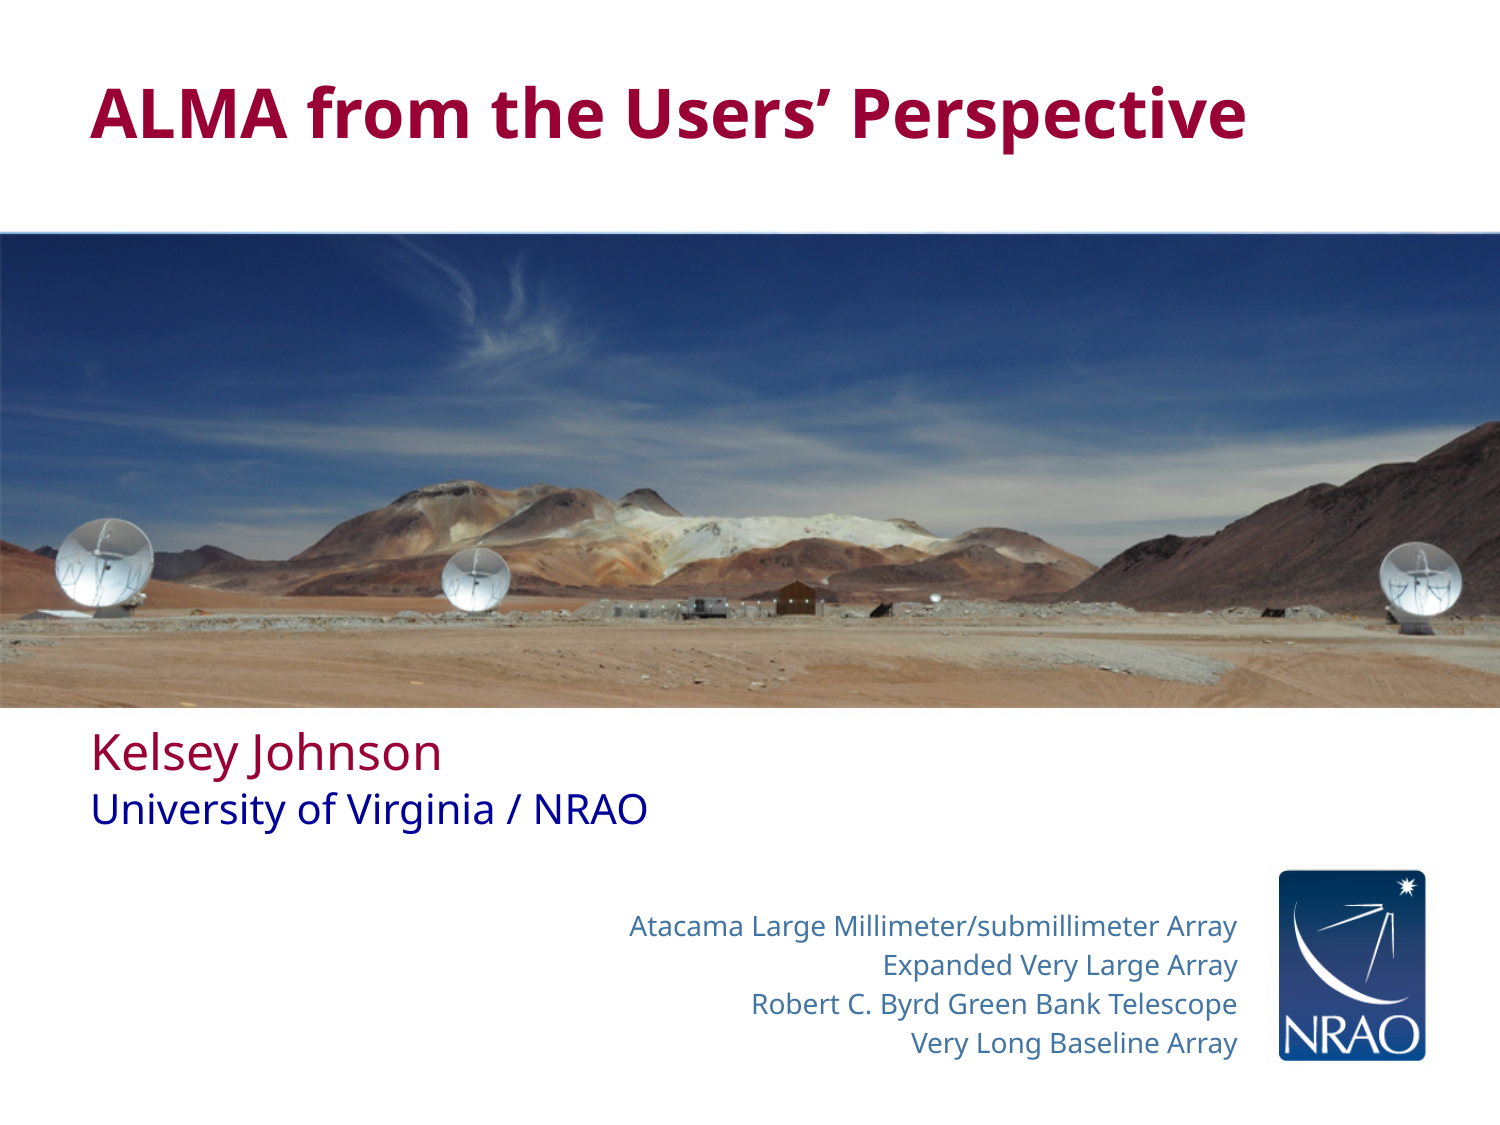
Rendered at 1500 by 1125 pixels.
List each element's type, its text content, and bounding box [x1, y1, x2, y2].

list Kelsey Johnson [75, 712, 825, 774]
title ALMA from the Users’ Perspective [75, 62, 1350, 304]
picture [0, 0, 1500, 1125]
list University of Virginia / NRAO [75, 774, 1063, 925]
